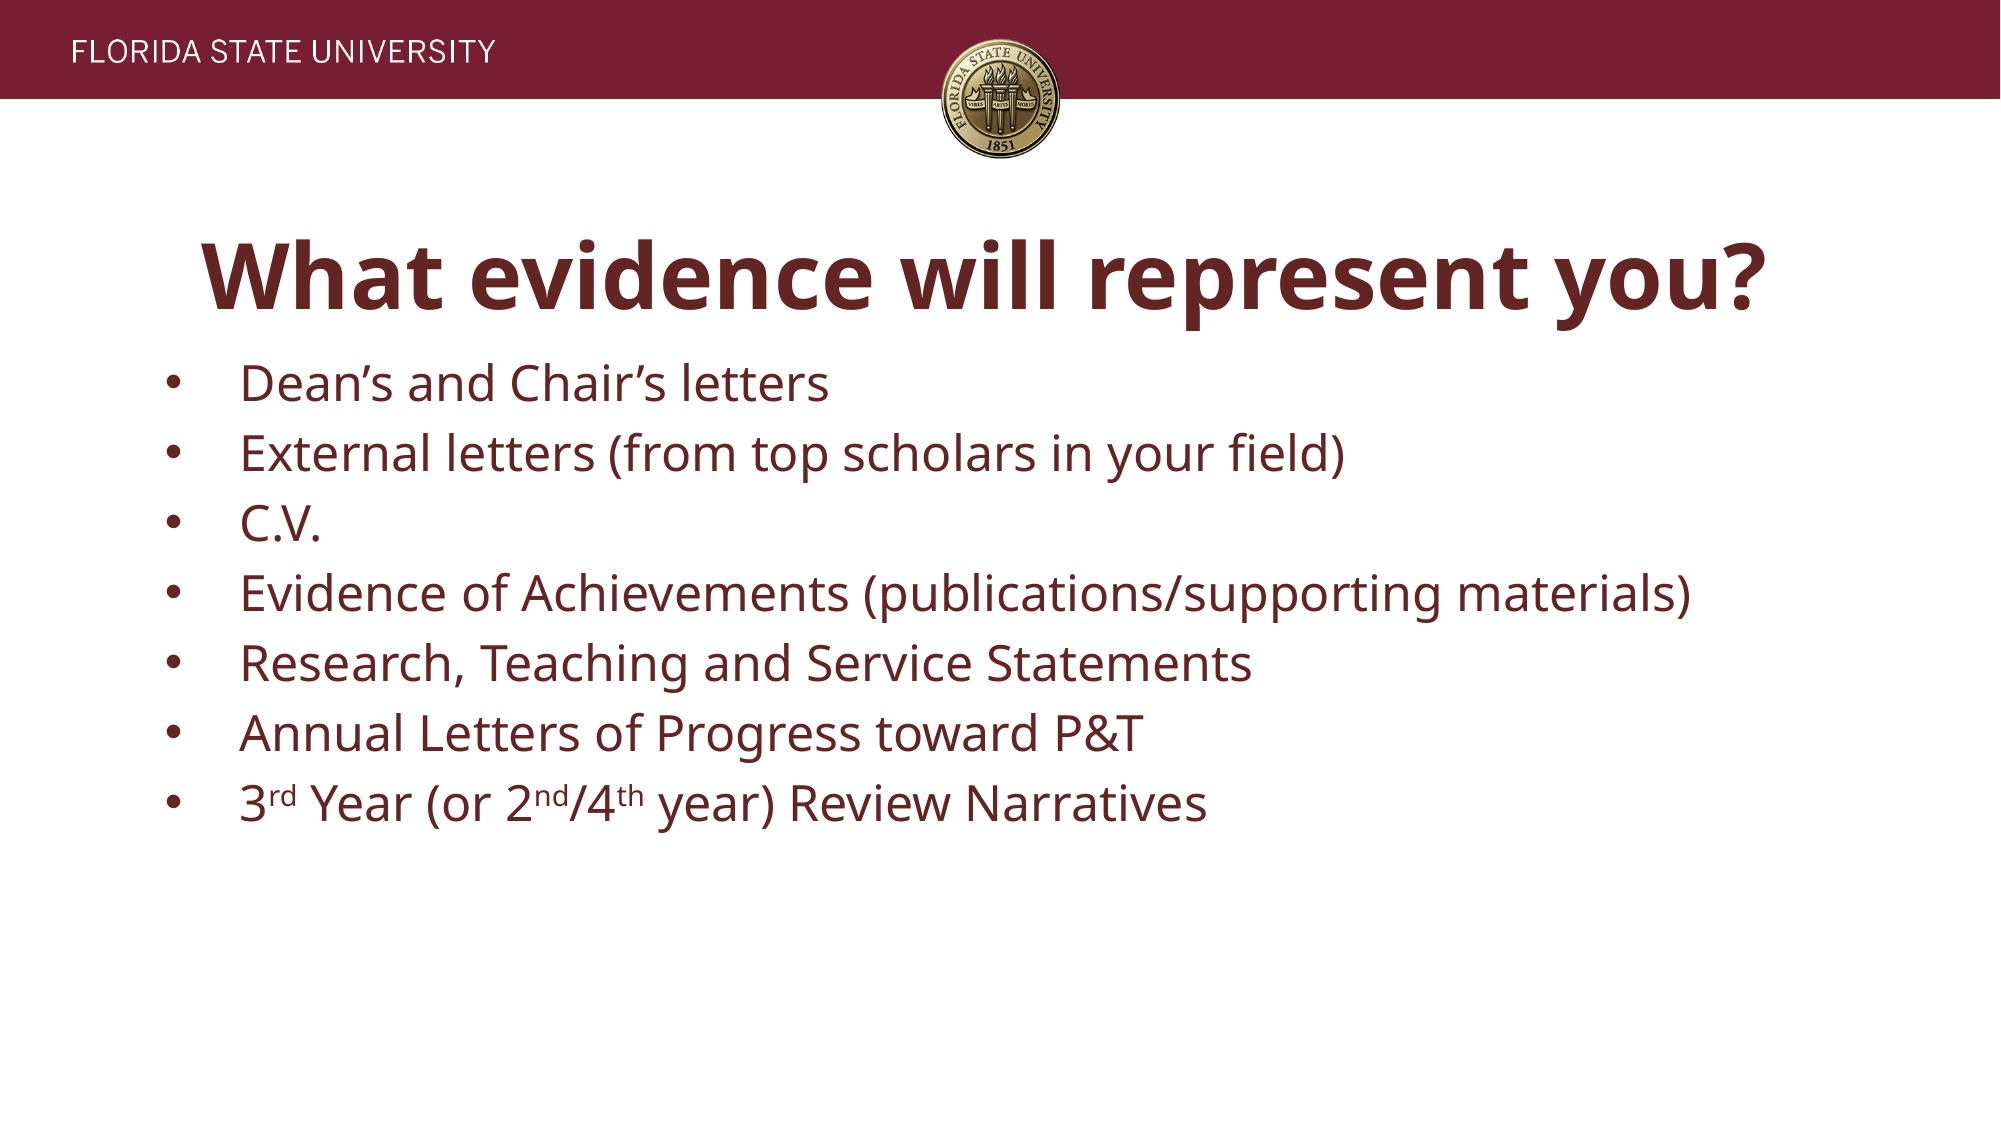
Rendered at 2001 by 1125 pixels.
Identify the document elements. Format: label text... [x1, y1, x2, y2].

list Dean’s and Chair’s letters External letters (from top scholars in your field) C.V. Evidence of Achievements (publications/supporting materials) Research, Teaching and Service Statements Annual Letters of Progress toward P&T 3rd Year (or 2nd/4th year) Review Narratives [149, 343, 1849, 1081]
picture [0, 0, 2001, 1125]
title What evidence will represent you? [147, 163, 1846, 382]
